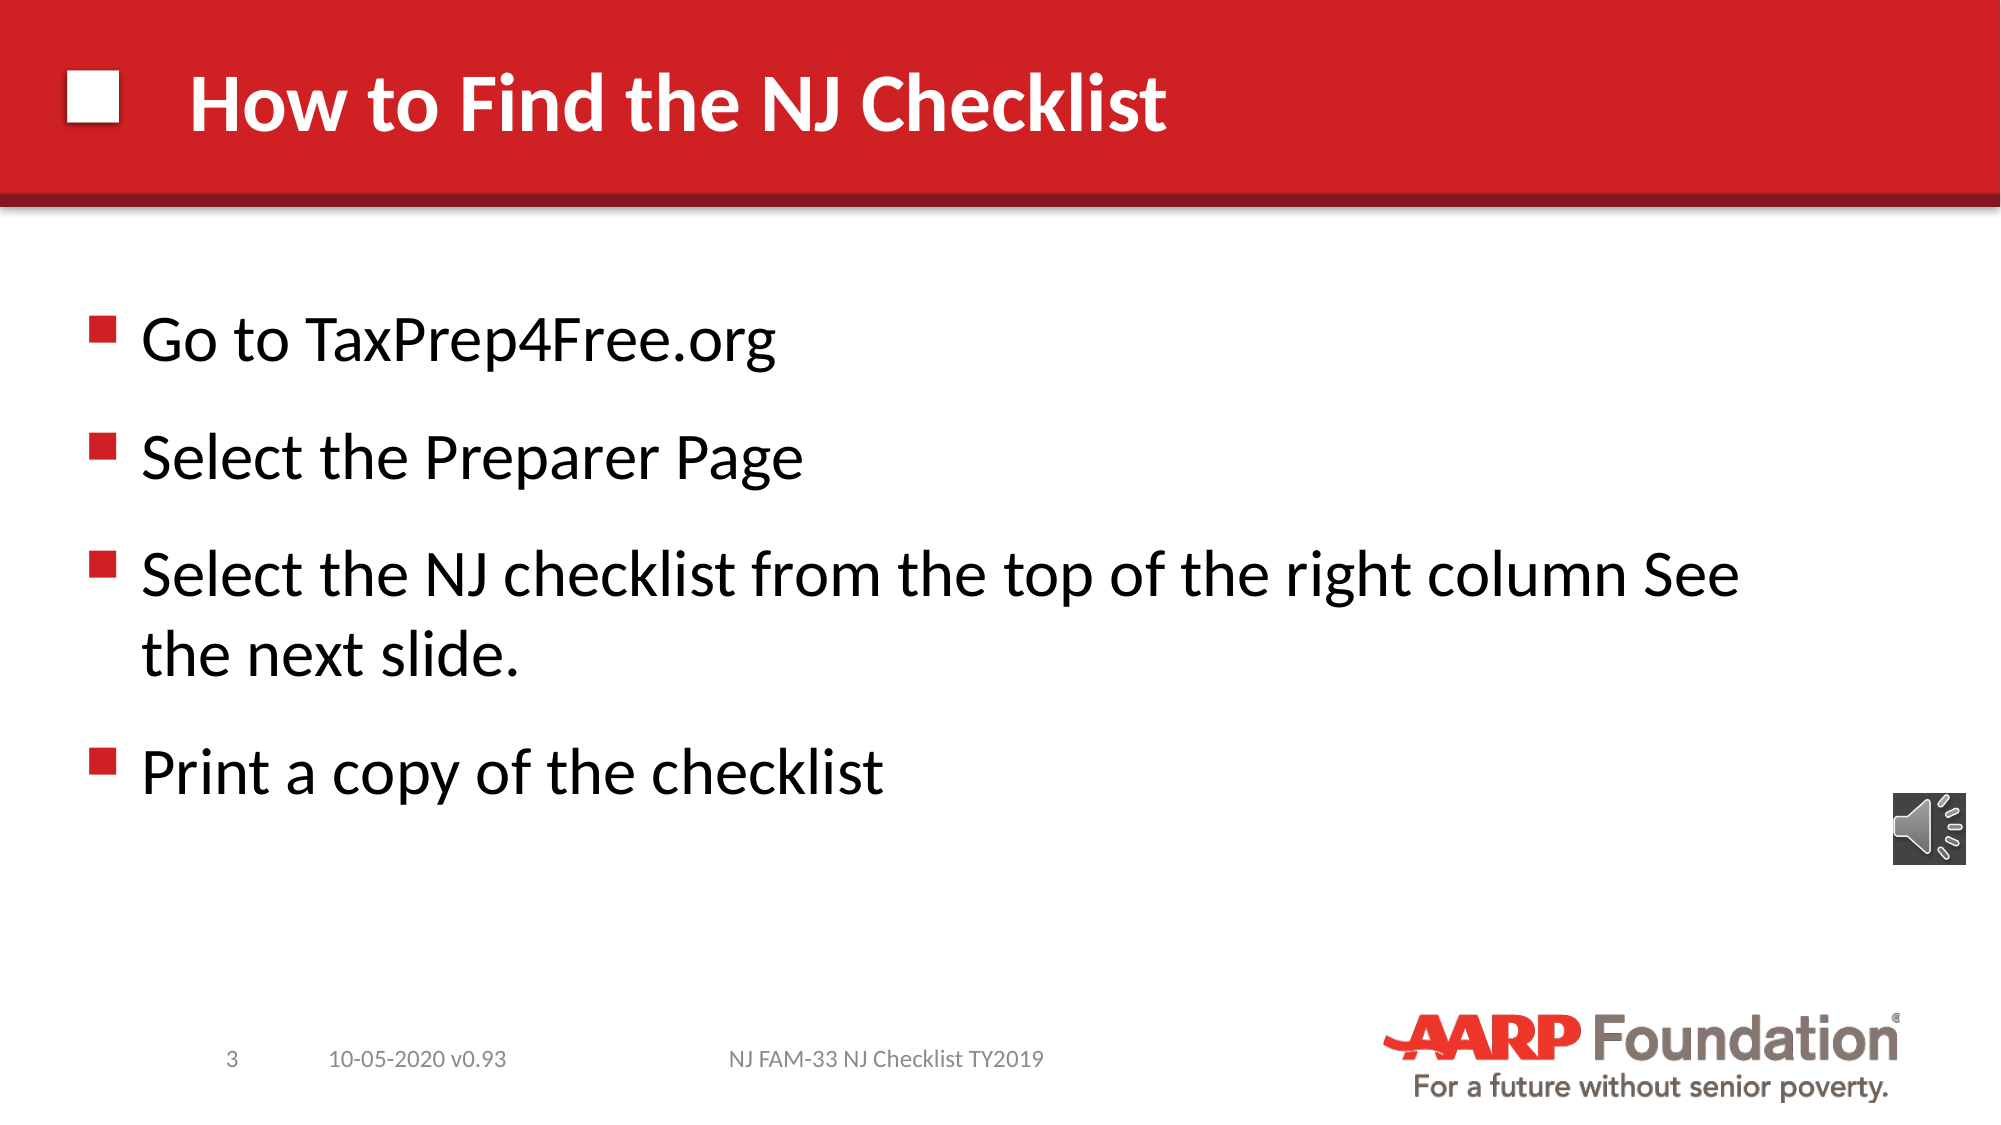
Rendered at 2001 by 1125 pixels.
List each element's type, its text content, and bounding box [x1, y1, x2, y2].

footer NJ FAM-33 NJ Checklist TY2019 [570, 1027, 1204, 1088]
list Go to TaxPrep4Free.org Select the Preparer Page Select the NJ checklist from the top of the right column See the next slide. Print a copy of the checklist [70, 287, 1824, 948]
slide_number 3 [99, 1027, 254, 1088]
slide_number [313, 1027, 532, 1088]
title How to Find the NJ Checklist [174, 4, 1775, 193]
picture [1891, 791, 1968, 867]
